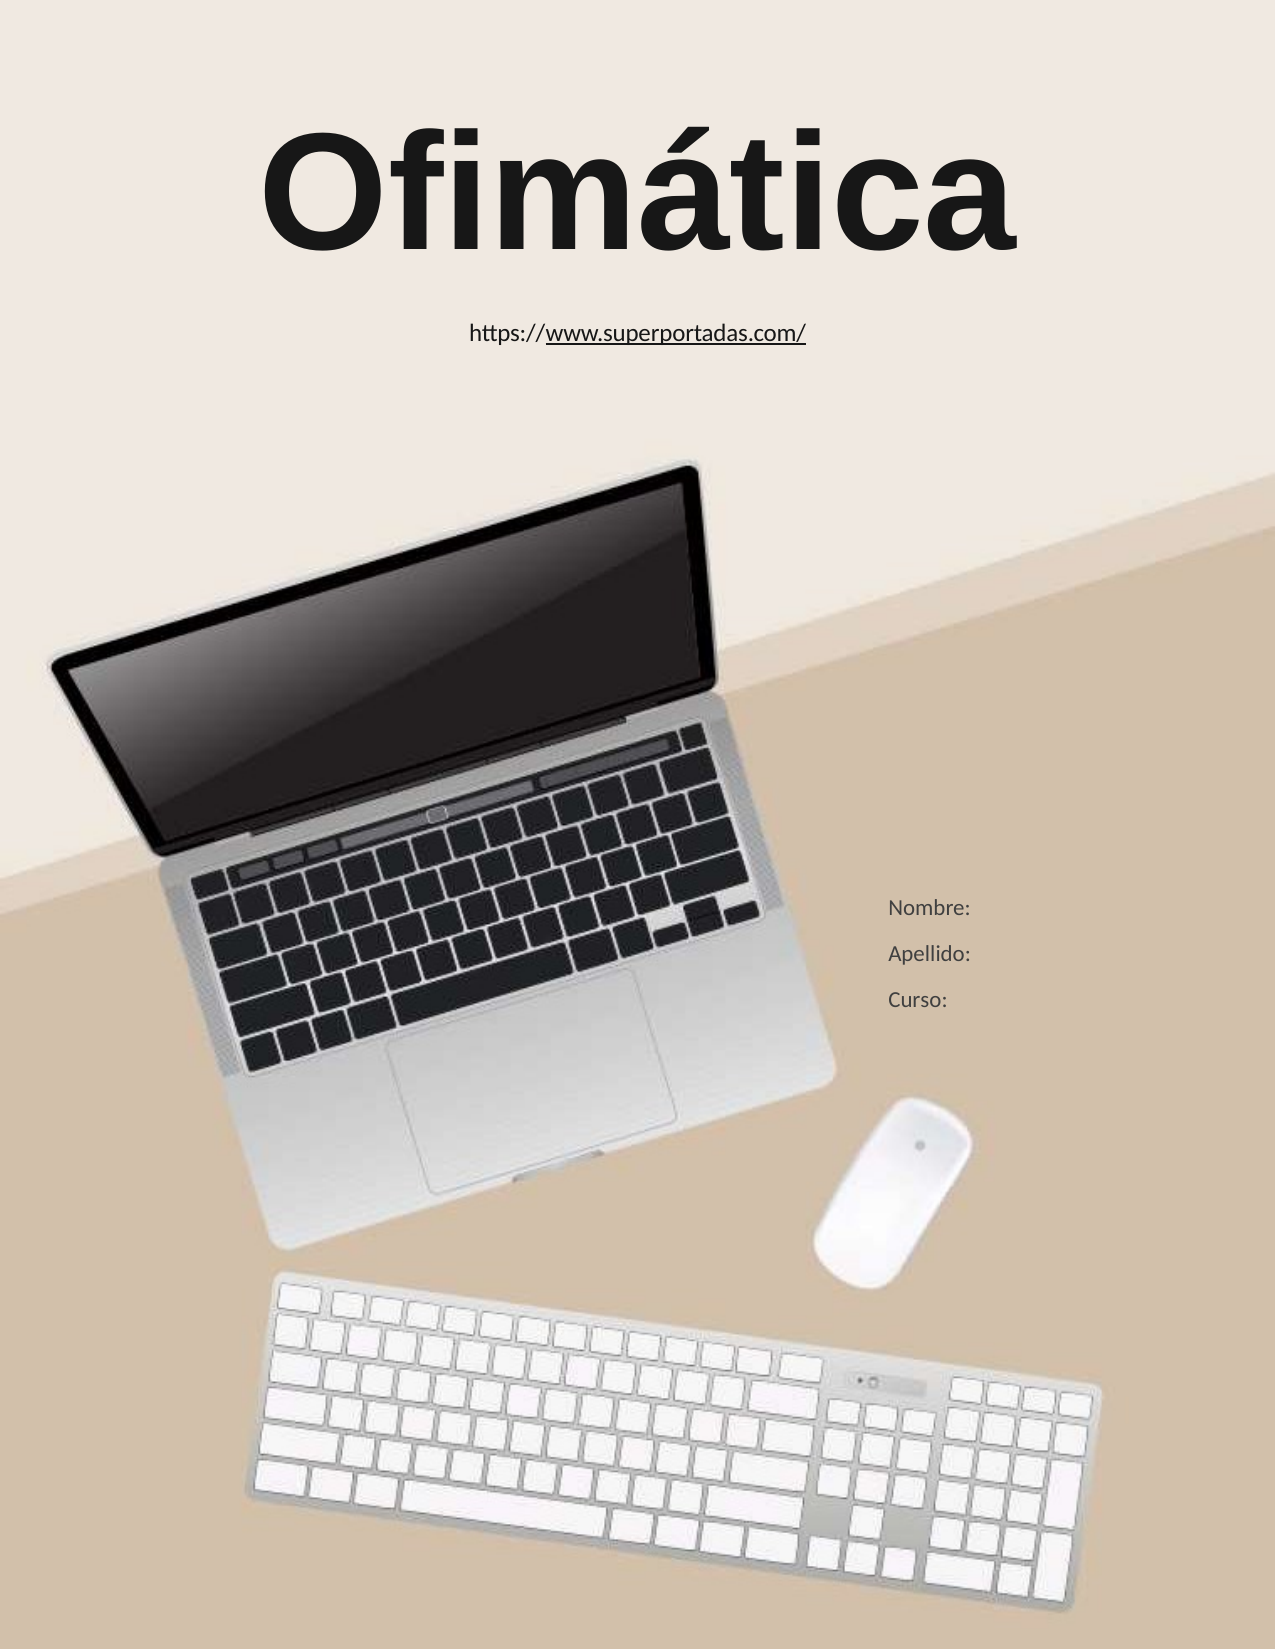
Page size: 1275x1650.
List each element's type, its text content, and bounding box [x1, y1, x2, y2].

title Ofimática https://www.superportadas.com/ [255, 81, 1020, 359]
picture [0, 0, 1275, 1649]
text_box Nombre: Apellido: Curso: [886, 890, 1223, 1013]
